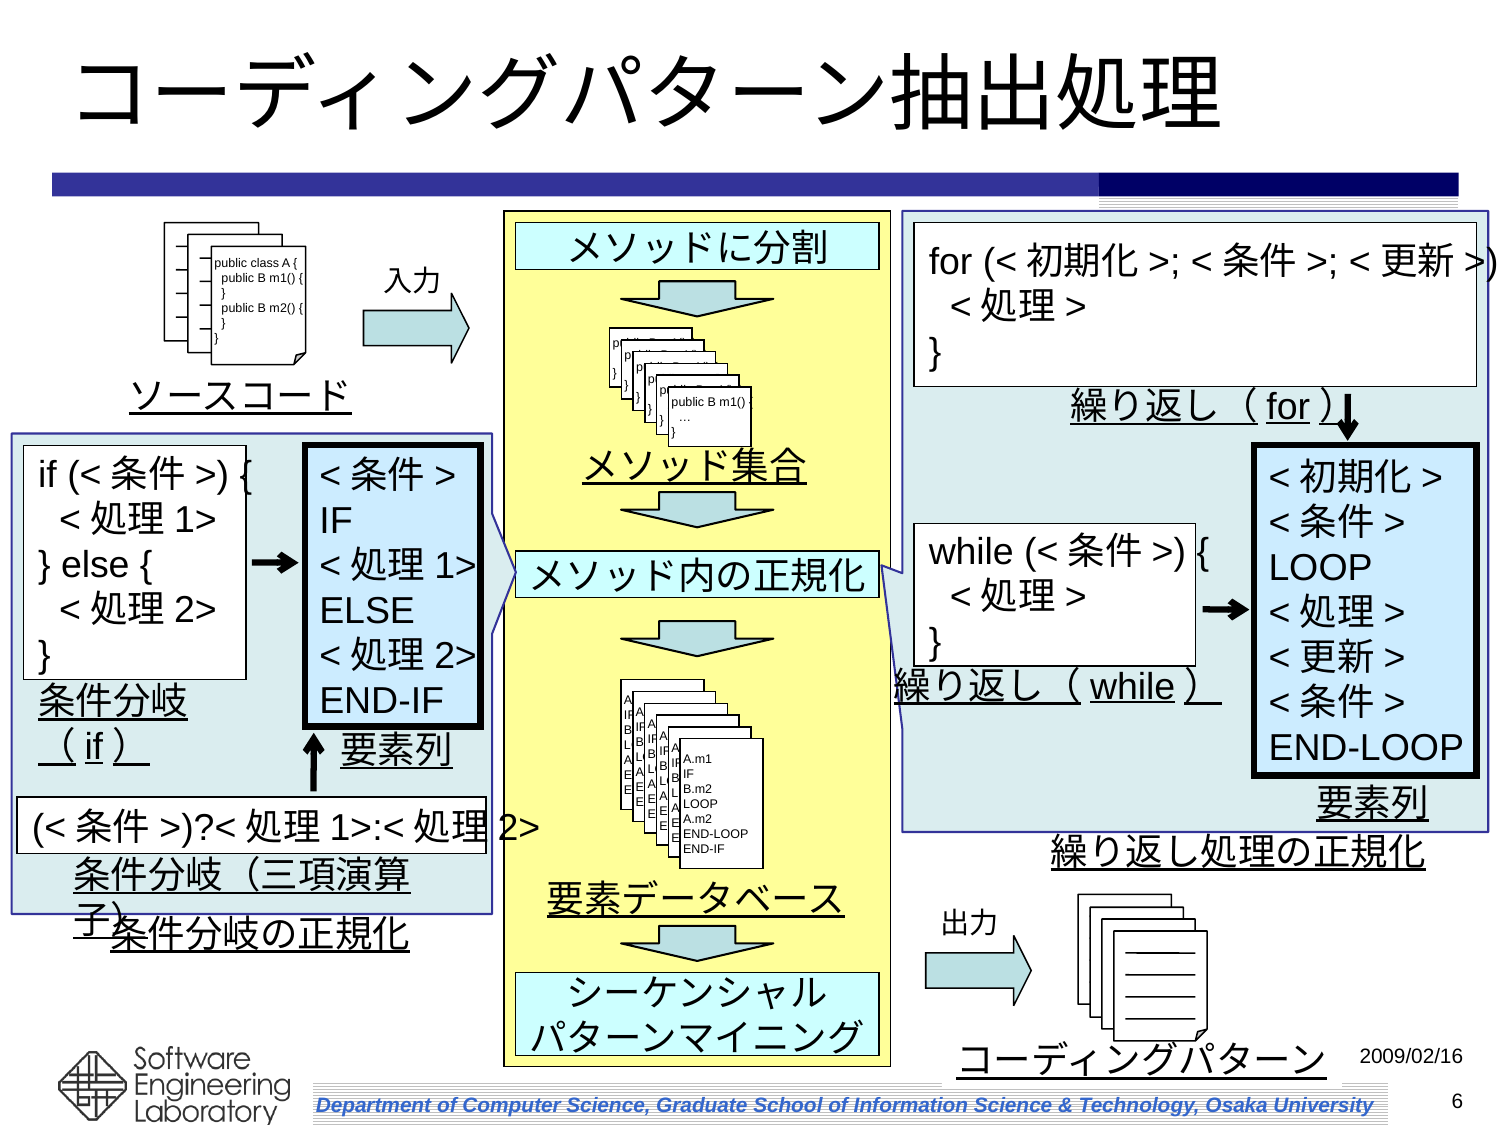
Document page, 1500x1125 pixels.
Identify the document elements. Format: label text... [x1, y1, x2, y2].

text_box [620, 679, 764, 869]
text_box [618, 503, 776, 530]
text_box 要素データベース [532, 867, 860, 927]
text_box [187, 234, 283, 353]
picture [58, 1046, 290, 1125]
text_box シーケンシャル パターンマイニング [515, 972, 879, 1056]
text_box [902, 210, 1489, 882]
footer 平成20年度 修士学位論文発表会 [312, 1034, 941, 1083]
text_box [503, 210, 891, 1067]
text_box [618, 618, 776, 659]
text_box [585, 327, 803, 495]
text_box メソッド内の正規化 [515, 550, 879, 598]
slide_number 6 [1387, 1079, 1479, 1125]
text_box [1077, 894, 1172, 1005]
text_box [925, 935, 1032, 1006]
text_box コーディングパターン [941, 1029, 1342, 1089]
text_box ソースコード [113, 364, 367, 424]
text_box 入力 [368, 254, 458, 305]
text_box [164, 222, 259, 342]
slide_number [1342, 1034, 1479, 1083]
text_box メソッドに分割 [515, 222, 879, 270]
text_box public class A { public B m1() { } public B m2() { } } [211, 246, 306, 364]
text_box [618, 923, 776, 963]
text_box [1101, 918, 1196, 1030]
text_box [11, 433, 493, 964]
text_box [1113, 930, 1208, 1042]
text_box [363, 292, 469, 364]
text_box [1089, 906, 1184, 1018]
title コーディングパターン抽出処理 [51, 18, 1459, 162]
text_box 出力 [925, 897, 1015, 947]
text_box [618, 279, 776, 319]
